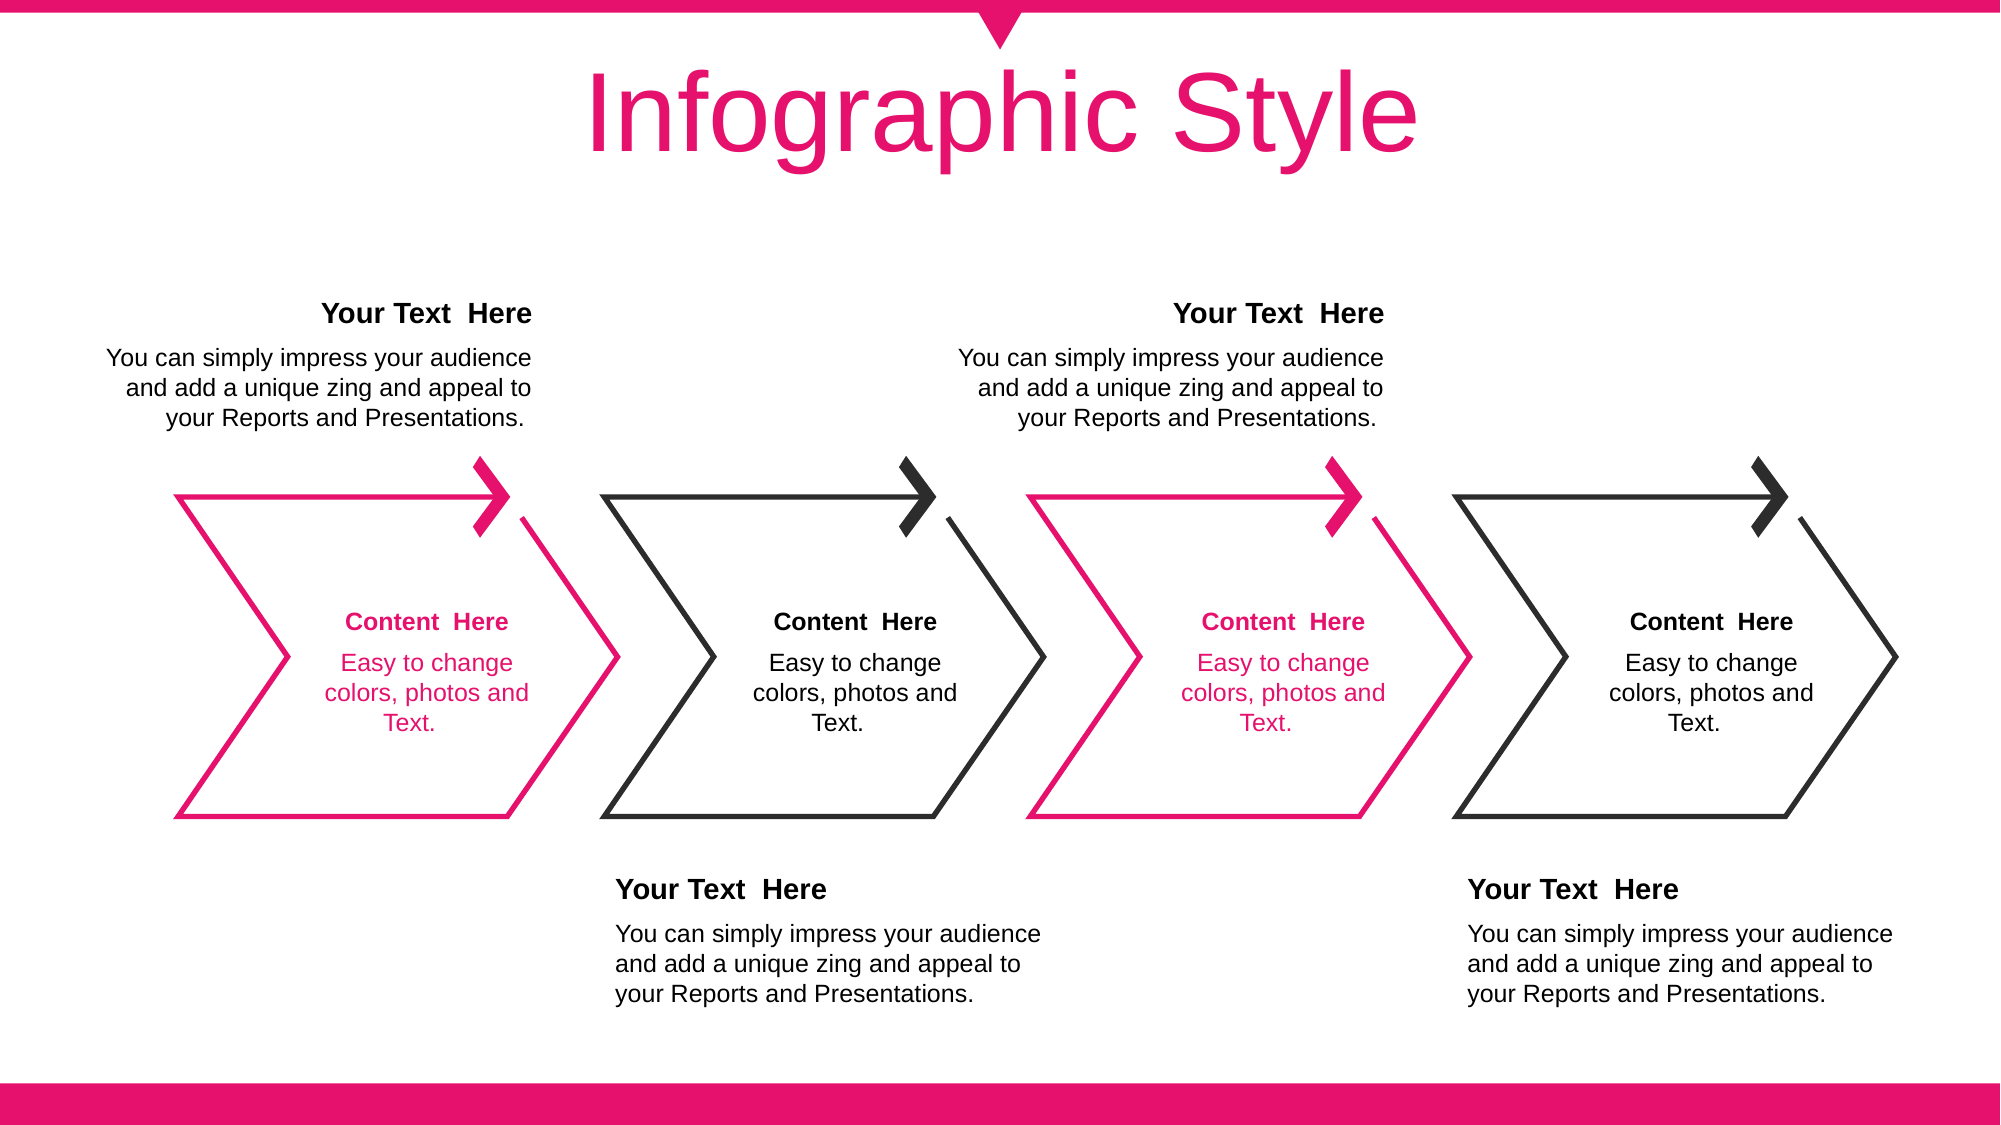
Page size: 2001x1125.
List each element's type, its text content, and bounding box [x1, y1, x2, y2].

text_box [1583, 597, 1840, 715]
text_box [1049, 460, 1449, 822]
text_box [923, 287, 1400, 441]
list Infographic Style [53, 55, 1952, 175]
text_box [623, 460, 1049, 822]
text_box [600, 862, 1077, 1017]
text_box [299, 597, 556, 746]
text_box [1452, 862, 1929, 1017]
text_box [1155, 597, 1412, 746]
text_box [170, 460, 623, 822]
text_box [727, 597, 984, 715]
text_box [1449, 460, 1901, 822]
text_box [70, 287, 548, 441]
